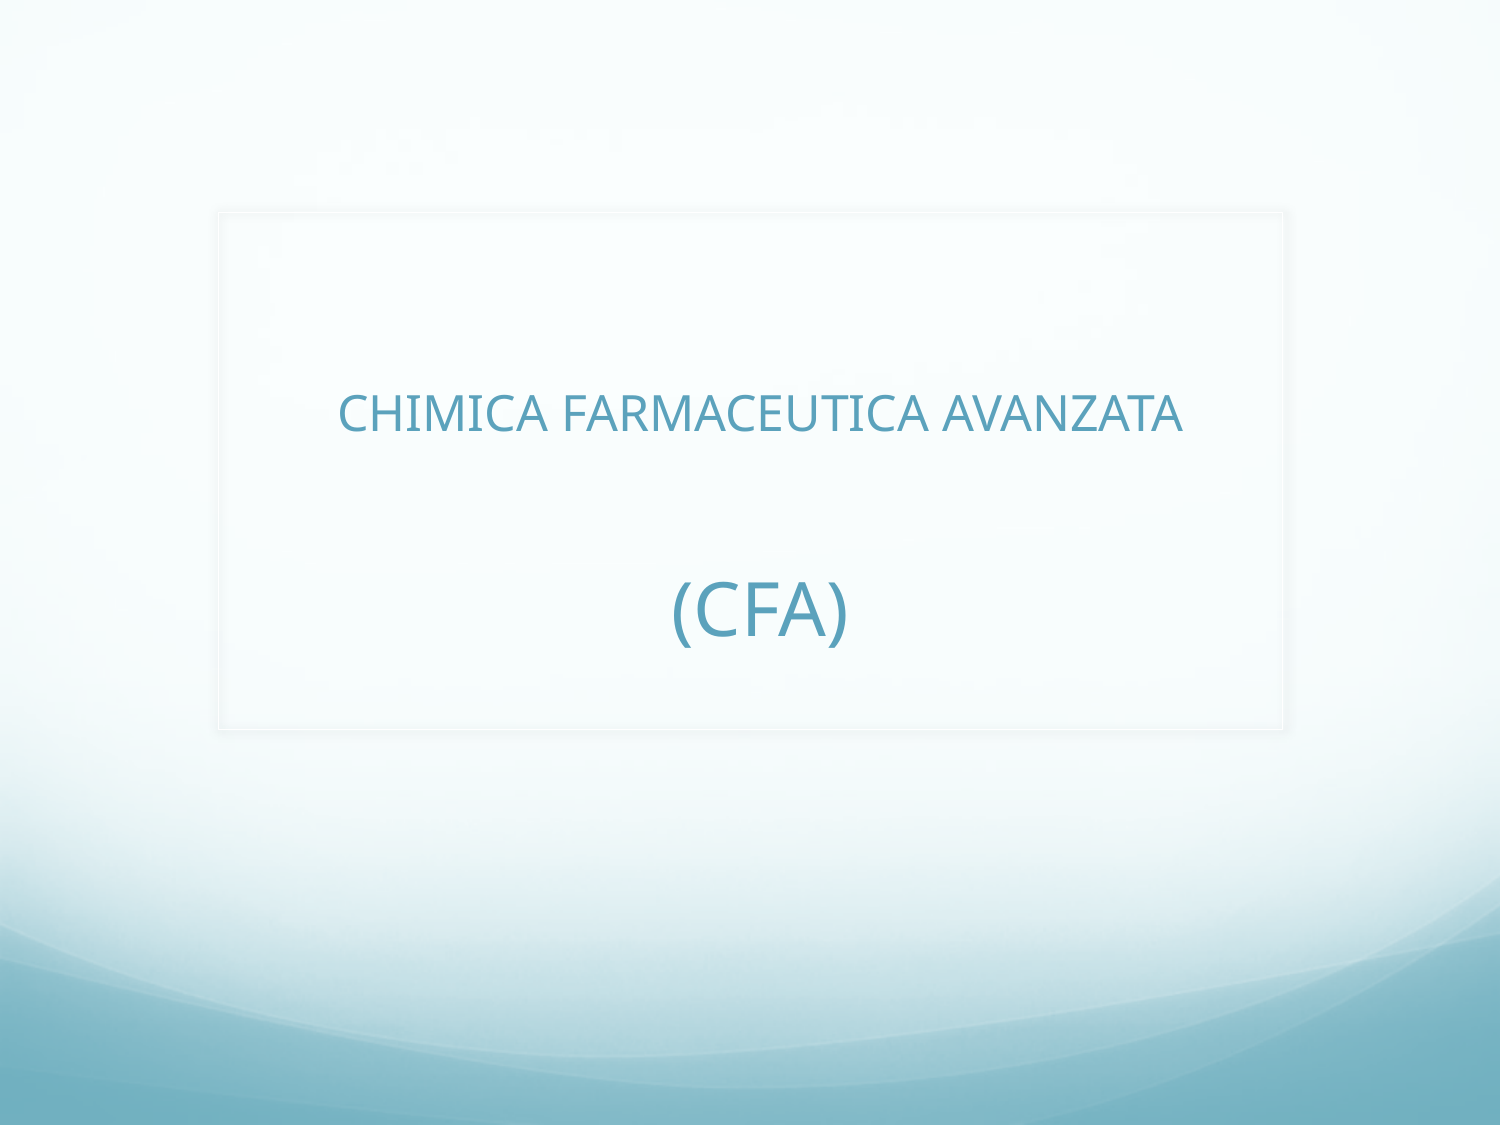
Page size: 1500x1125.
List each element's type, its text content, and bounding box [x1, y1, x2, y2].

text_box CHIMICA FARMACEUTICA AVANZATA (CFA) [322, 373, 1199, 659]
